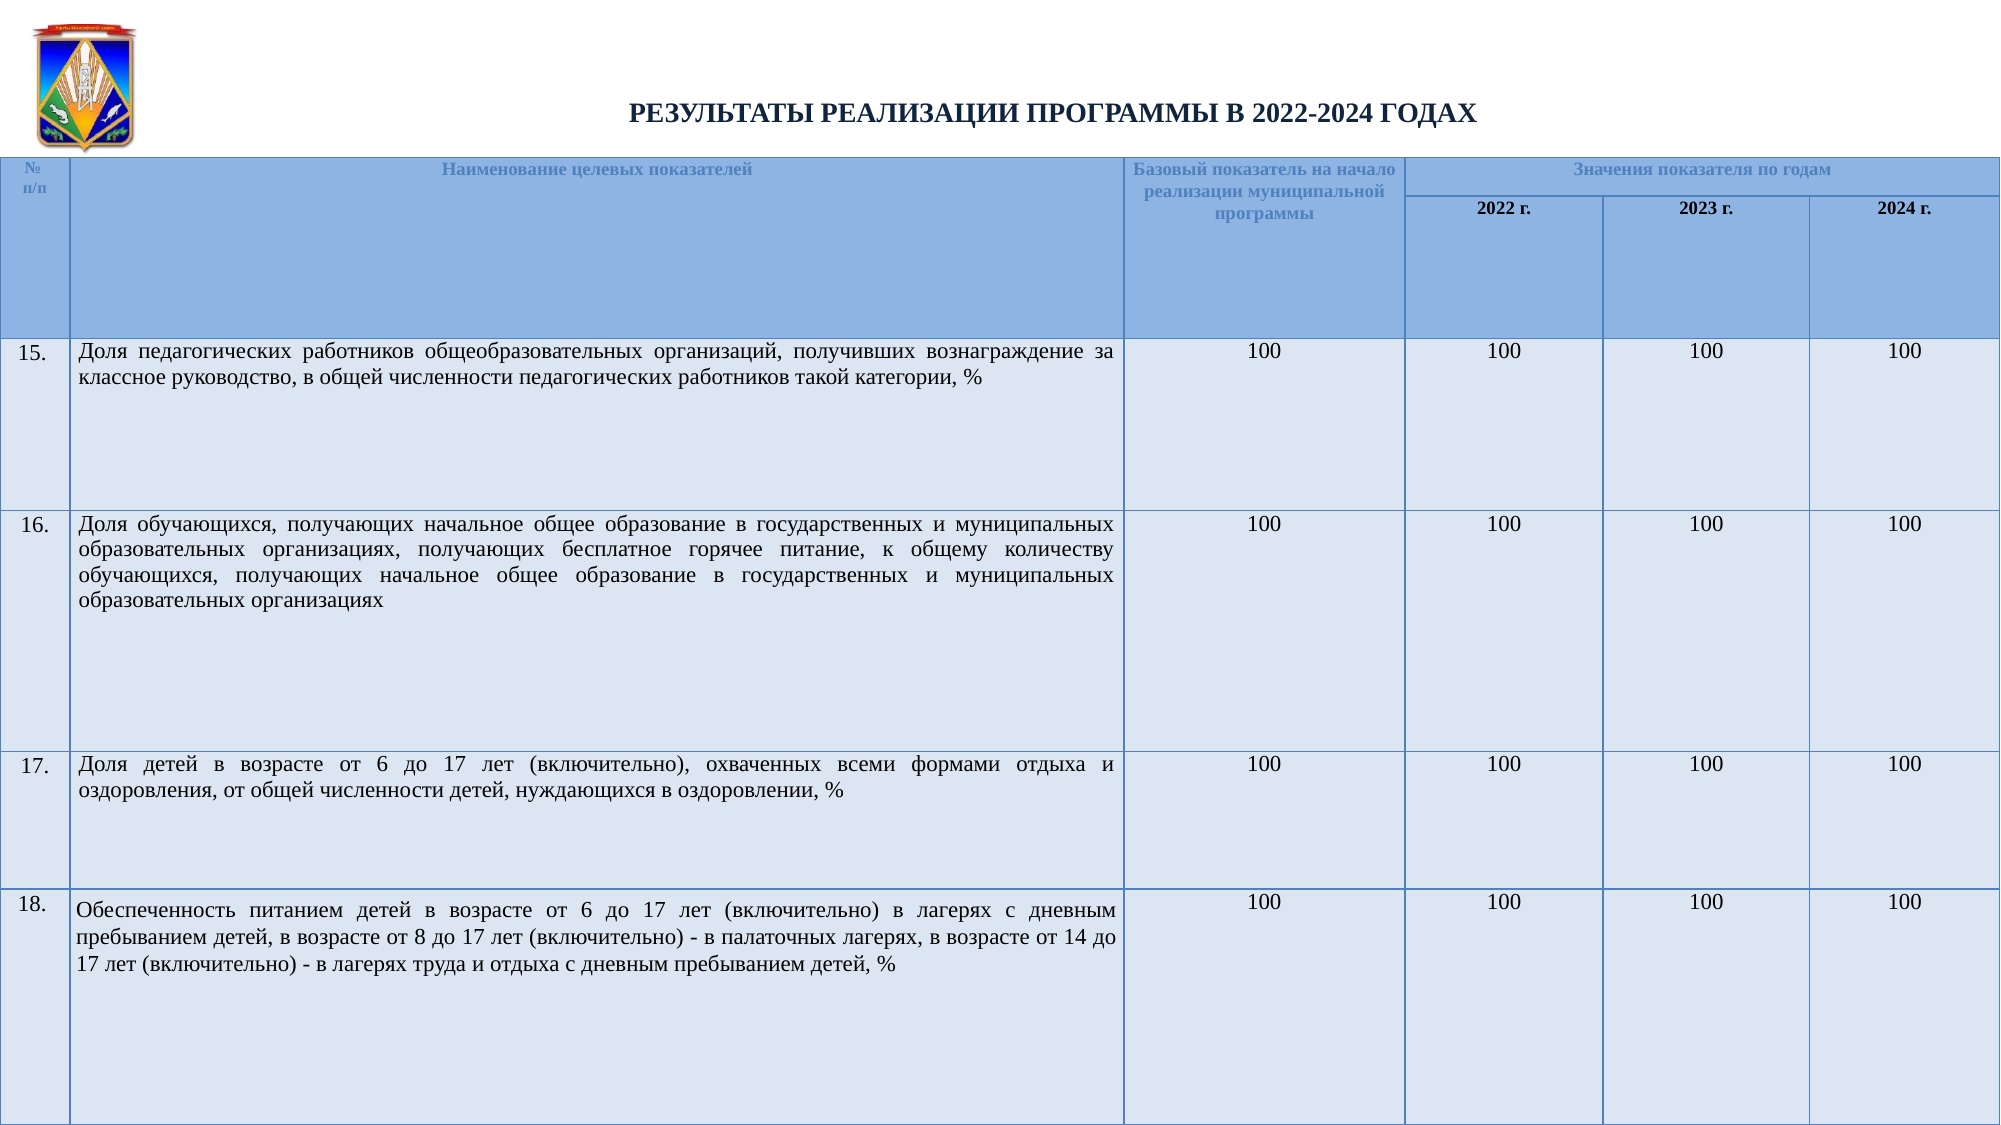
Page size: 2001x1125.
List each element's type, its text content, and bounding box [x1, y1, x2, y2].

table_cell 100 [1810, 752, 1999, 888]
table_cell 100 [1406, 511, 1602, 751]
table_cell 17. [1, 752, 69, 888]
title РЕЗУЛЬТАТЫ РЕАЛИЗАЦИИ ПРОГРАММЫ В 2022-2024 ГОДАХ [184, 80, 1922, 143]
table_cell 100 [1604, 511, 1809, 751]
table_cell 100 [1125, 752, 1404, 888]
table_cell 2024 г. [1810, 197, 1999, 338]
table_cell 16. [1, 511, 69, 751]
table_cell 100 [1406, 339, 1602, 510]
table_cell 15. [1, 339, 69, 510]
table_cell 2023 г. [1604, 197, 1809, 338]
table_cell 100 [1604, 752, 1809, 888]
table_header Наименование целевых показателей [71, 158, 1123, 338]
table_cell 100 [1604, 339, 1809, 510]
table_cell 100 [1125, 511, 1404, 751]
table_cell 100 [1406, 752, 1602, 888]
table_cell 100 [1810, 511, 1999, 751]
table_cell Доля обучающихся, получающих начальное общее образование в государственных и муниципальных образовательных организациях, получающих бесплатное горячее питание, к общему количеству обучающихся, получающих начальное общее образование в государственных и муниципальных образовательных организациях [71, 511, 1123, 751]
table_cell 100 [1125, 339, 1404, 510]
table_cell 100 [1604, 890, 1809, 1124]
table_header Базовый показатель на начало реализации муниципальной программы [1125, 158, 1404, 338]
table_header № п/п [1, 158, 69, 338]
table_header Значения показателя по годам [1406, 158, 1999, 195]
table_cell 2022 г. [1406, 197, 1602, 338]
table_cell Доля педагогических работников общеобразовательных организаций, получивших вознаграждение за классное руководство, в общей численности педагогических работников такой категории, % [71, 339, 1123, 510]
table_cell 100 [1406, 890, 1602, 1124]
table_cell 100 [1810, 339, 1999, 510]
table_cell Доля детей в возрасте от 6 до 17 лет (включительно), охваченных всеми формами отдыха и оздоровления, от общей численности детей, нуждающихся в оздоровлении, % [71, 752, 1123, 888]
table_cell 100 [1810, 890, 1999, 1124]
table_cell 100 [1125, 890, 1404, 1124]
table_cell 18. [1, 890, 69, 1124]
table_cell Обеспеченность питанием детей в возрасте от 6 до 17 лет (включительно) в лагерях с дневным пребыванием детей, в возрасте от 8 до 17 лет (включительно) - в палаточных лагерях, в возрасте от 14 до 17 лет (включительно) - в лагерях труда и отдыха с дневным пребыванием детей, % [71, 890, 1123, 1124]
picture [31, 24, 141, 158]
